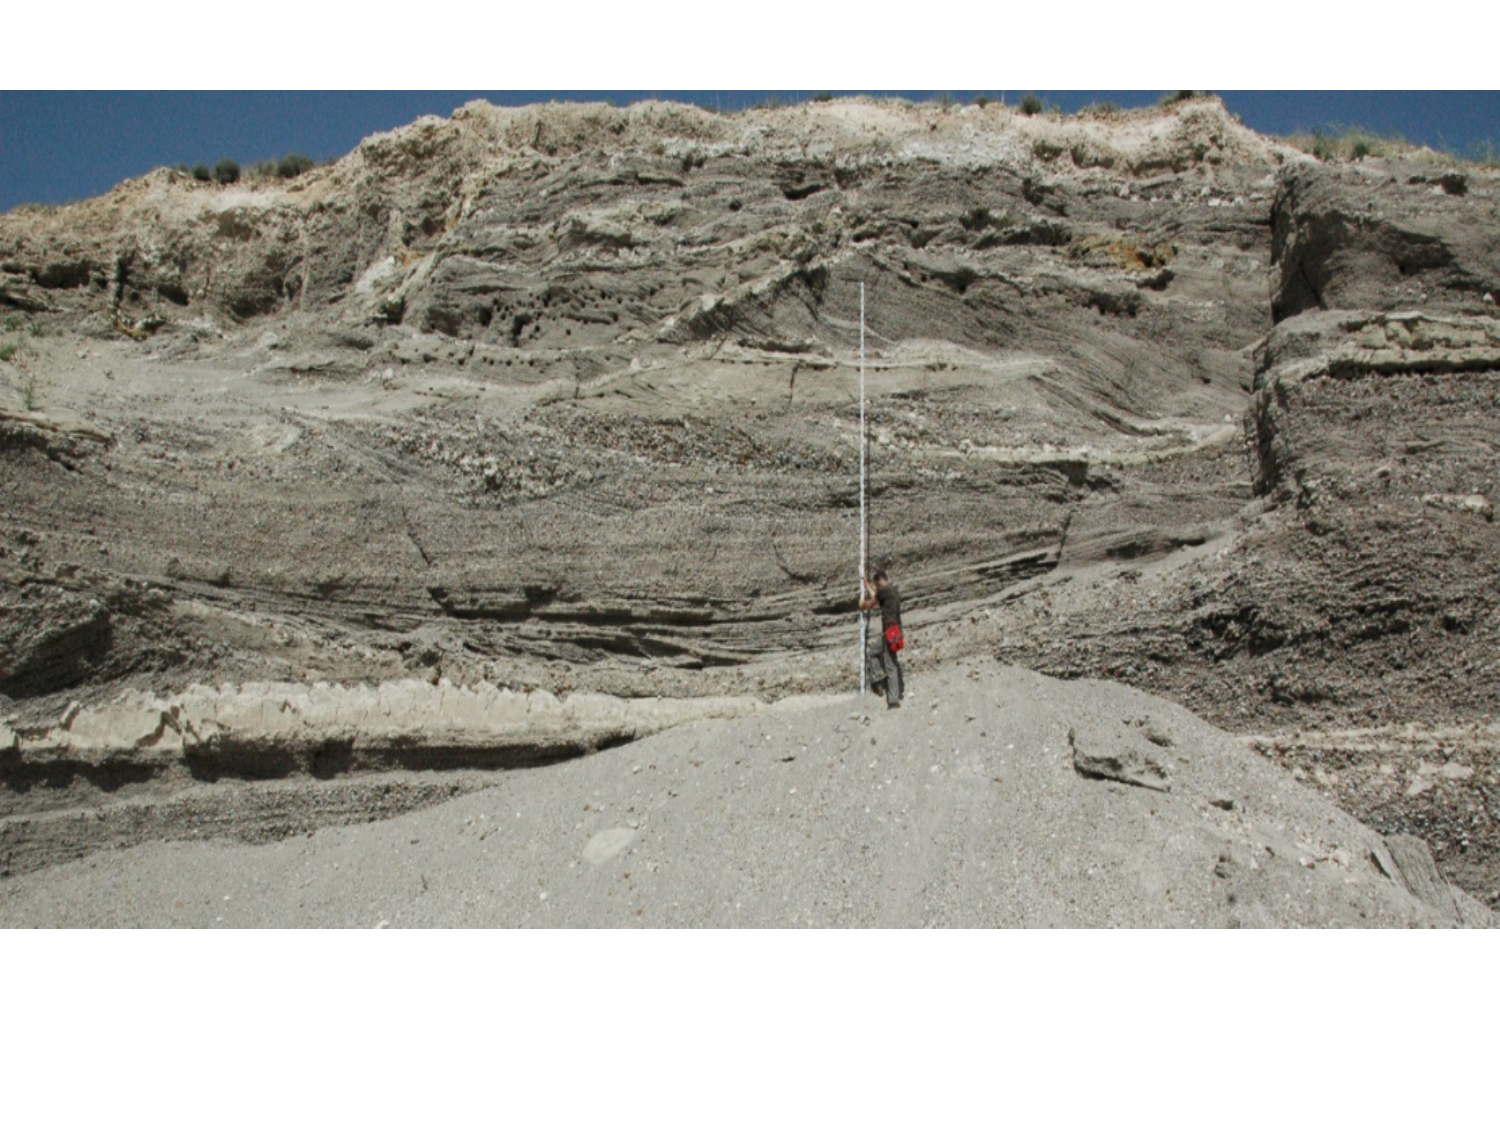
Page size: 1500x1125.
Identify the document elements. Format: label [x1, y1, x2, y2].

picture [0, 89, 1500, 929]
